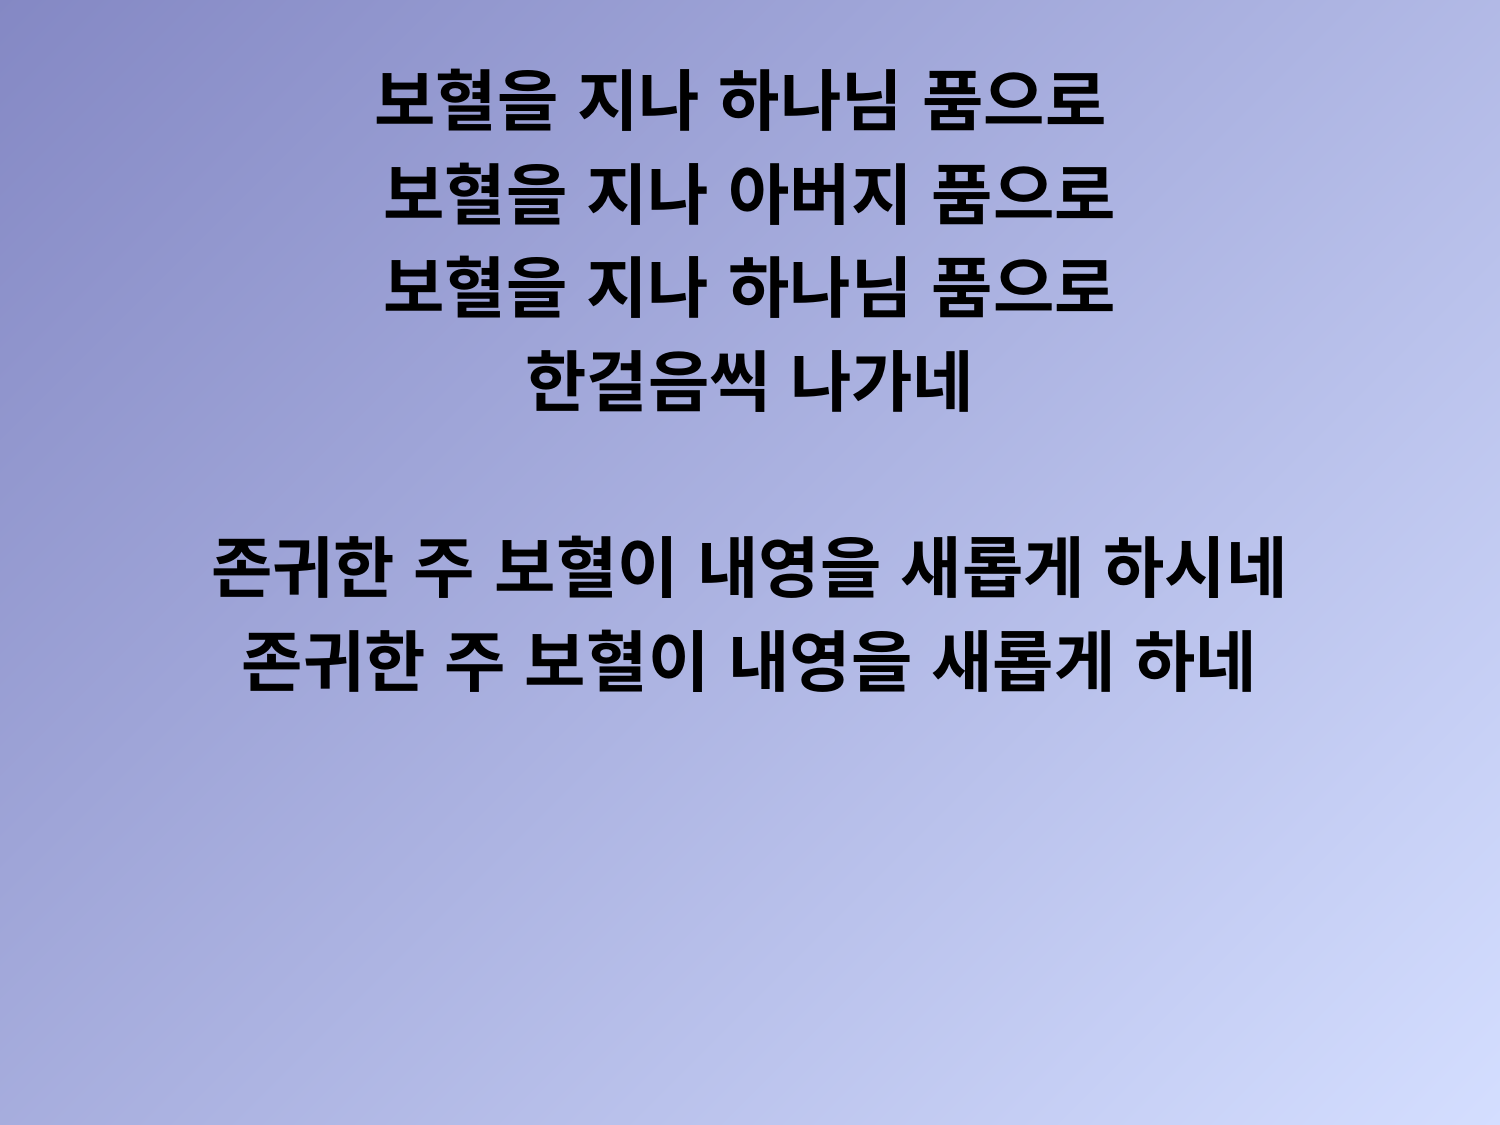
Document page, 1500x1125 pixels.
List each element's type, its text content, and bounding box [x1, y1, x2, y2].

subtitle 보혈을 지나 하나님 품으로 보혈을 지나 아버지 품으로 보혈을 지나 하나님 품으로 한걸음씩 나가네 존귀한 주 보혈이 내영을 새롭게 하시네 존귀한 주 보혈이 내영을 새롭게 하네 [0, 0, 1500, 1125]
